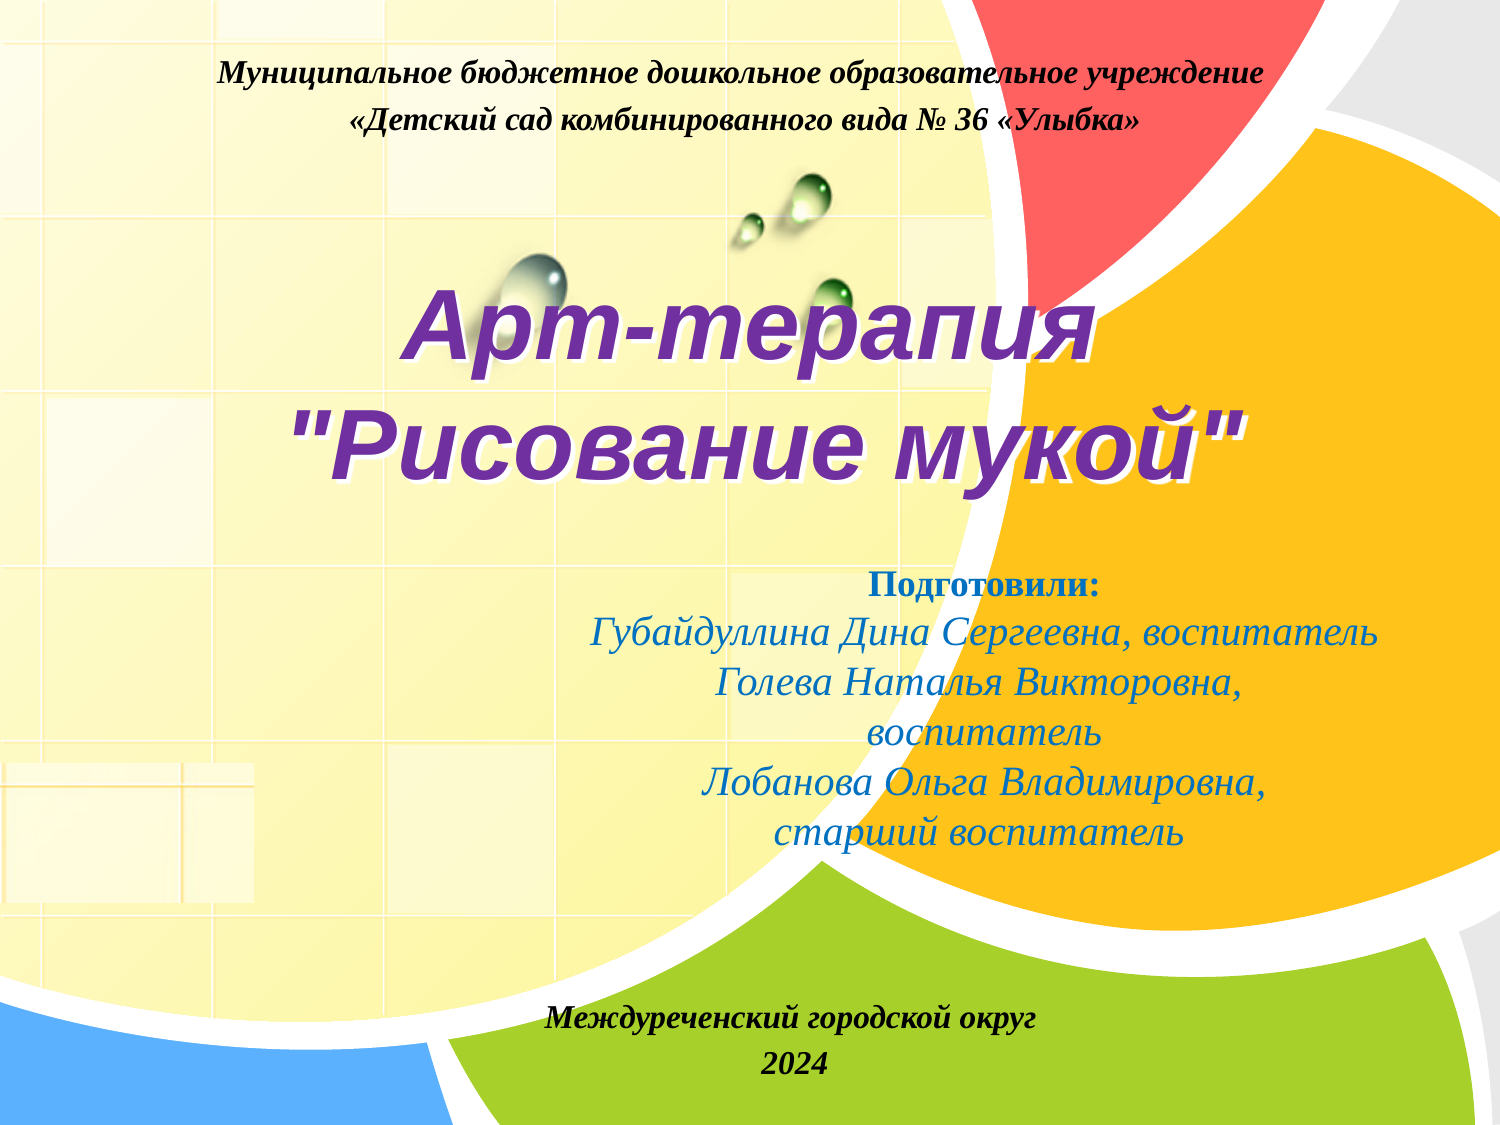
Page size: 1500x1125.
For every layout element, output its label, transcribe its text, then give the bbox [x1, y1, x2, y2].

title Арт-терапия "Рисование мукой" [88, 184, 1439, 575]
picture [448, 173, 888, 184]
picture [0, 762, 255, 904]
subtitle Муниципальное бюджетное дошкольное образовательное учреждение «Детский сад комбинированного вида № 36 «Улыбка» [126, 42, 1365, 173]
text_box Подготовили: Губайдуллина Дина Сергеевна, воспитатель Голева Наталья Викторовна, воспитатель Лобанова Ольга Владимировна, старший воспитатель [503, 551, 1466, 862]
text_box Междуреченский городской округ 2024 [172, 987, 1410, 1106]
